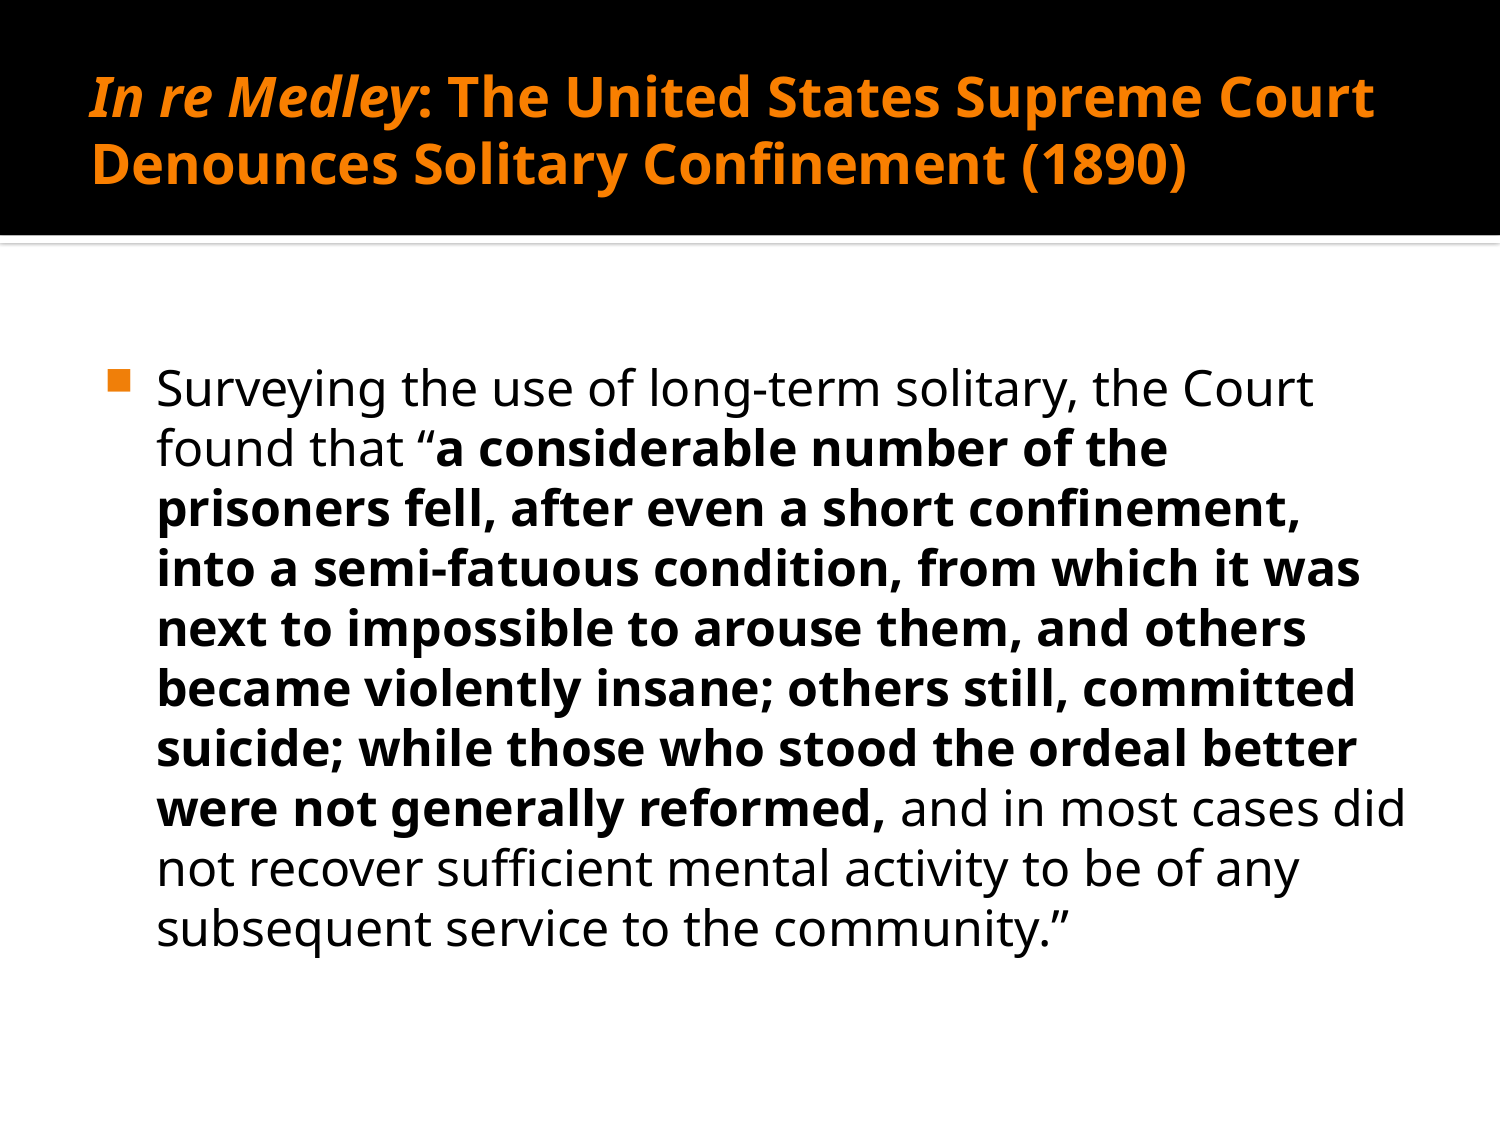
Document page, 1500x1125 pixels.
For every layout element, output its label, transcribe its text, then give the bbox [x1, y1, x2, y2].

list Surveying the use of long-term solitary, the Court found that “a considerable number of the prisoners fell, after even a short confinement, into a semi-fatuous condition, from which it was next to impossible to arouse them, and others became violently insane; others still, committed suicide; while those who stood the ordeal better were not generally reformed, and in most cases did not recover sufficient mental activity to be of any subsequent service to the community.” [75, 291, 1425, 1050]
title In re Medley: The United States Supreme Court Denounces Solitary Confinement (1890) [75, 25, 1425, 231]
